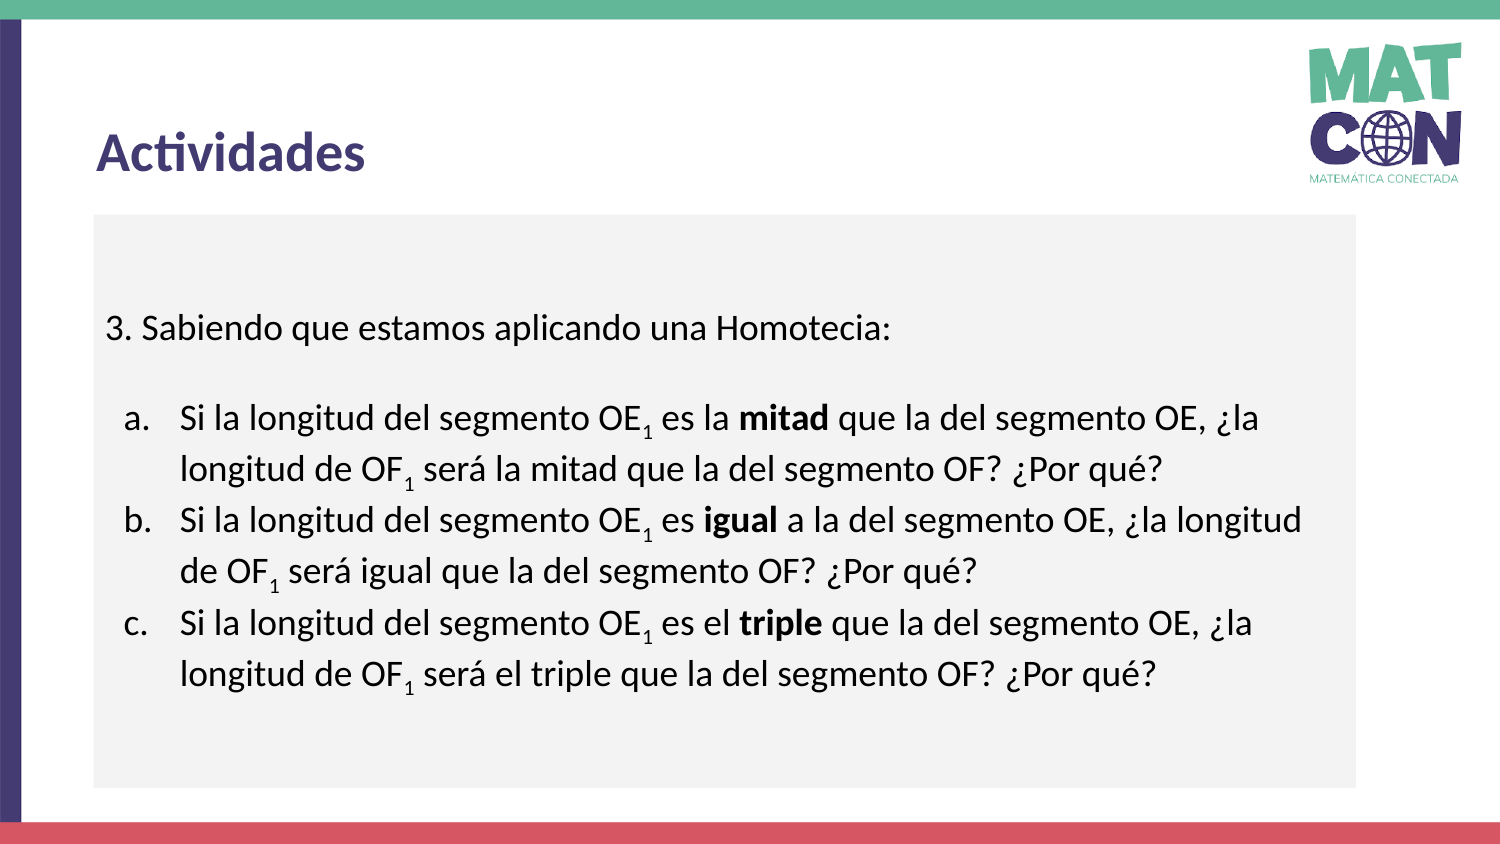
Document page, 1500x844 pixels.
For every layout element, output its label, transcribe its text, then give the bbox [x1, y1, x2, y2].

text_box 3. Sabiendo que estamos aplicando una Homotecia: Si la longitud del segmento OE1 es la mitad que la del segmento OE, ¿la longitud de OF1 será la mitad que la del segmento OF? ¿Por qué? Si la longitud del segmento OE1 es igual a la del segmento OE, ¿la longitud de OF1 será igual que la del segmento OF? ¿Por qué? Si la longitud del segmento OE1 es el triple que la del segmento OE, ¿la longitud de OF1 será el triple que la del segmento OF? ¿Por qué? [93, 214, 1356, 789]
picture [0, 0, 1500, 844]
text_box Actividades [85, 109, 1091, 188]
